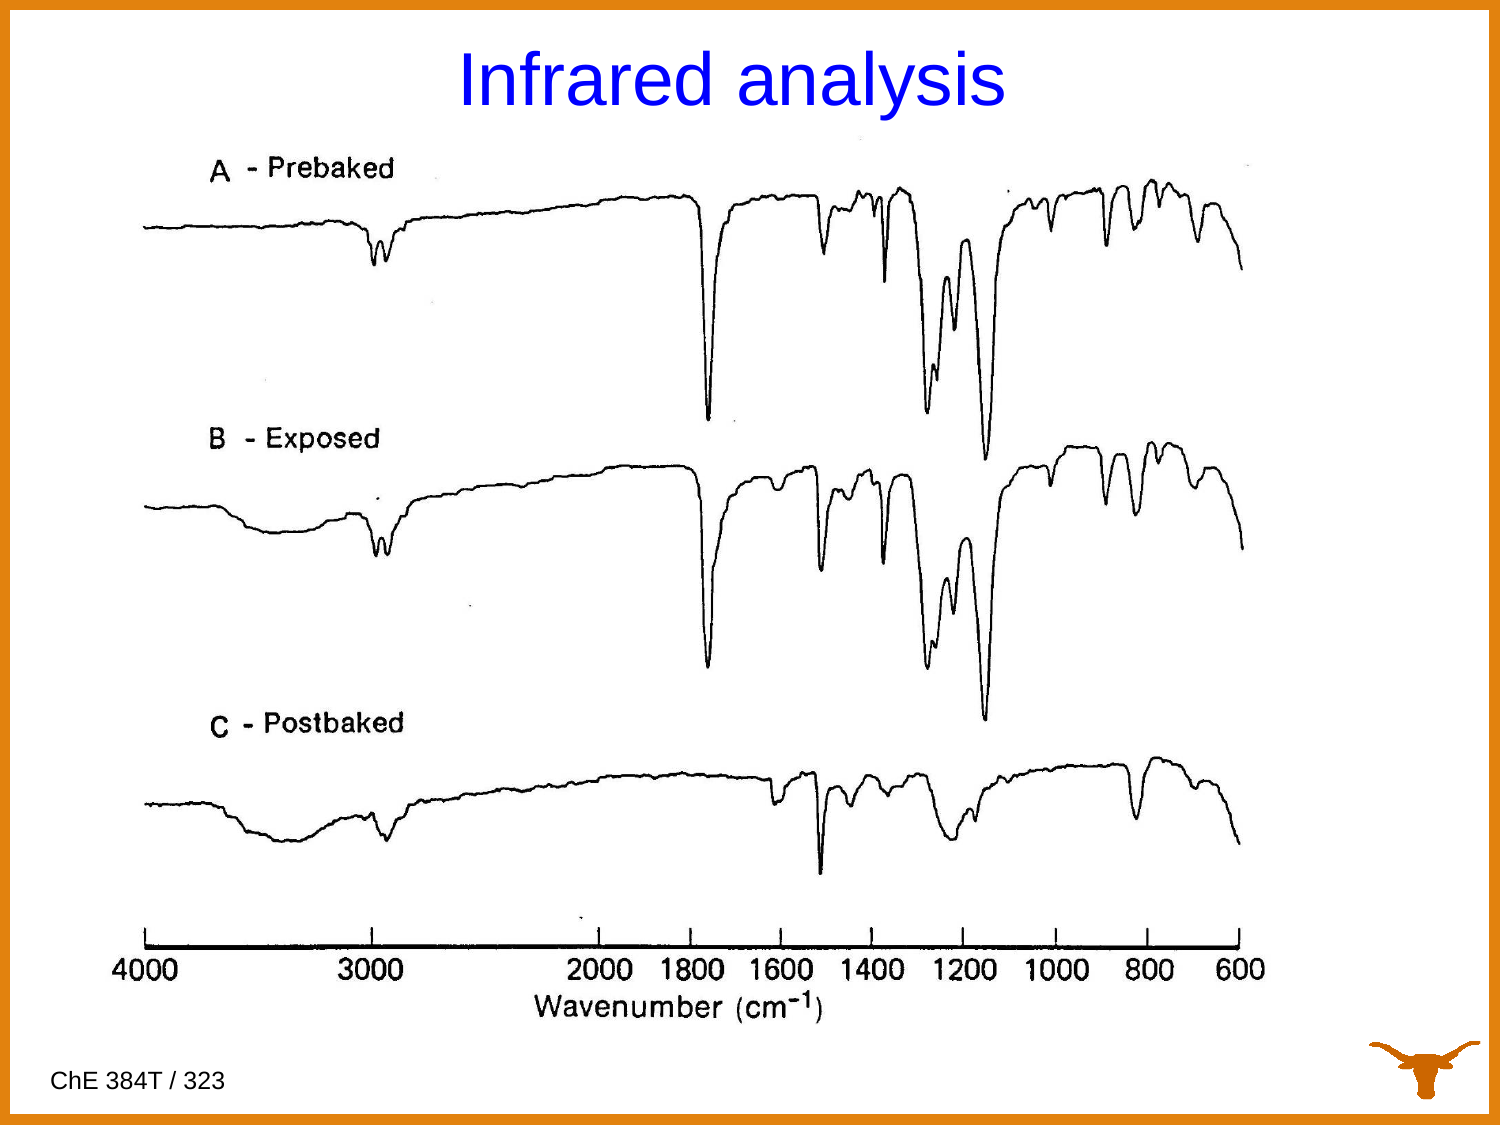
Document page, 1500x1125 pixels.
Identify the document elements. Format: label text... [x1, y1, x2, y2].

picture [1368, 1040, 1481, 1100]
text_box Infrared analysis [442, 33, 1045, 133]
picture [94, 135, 1280, 1025]
